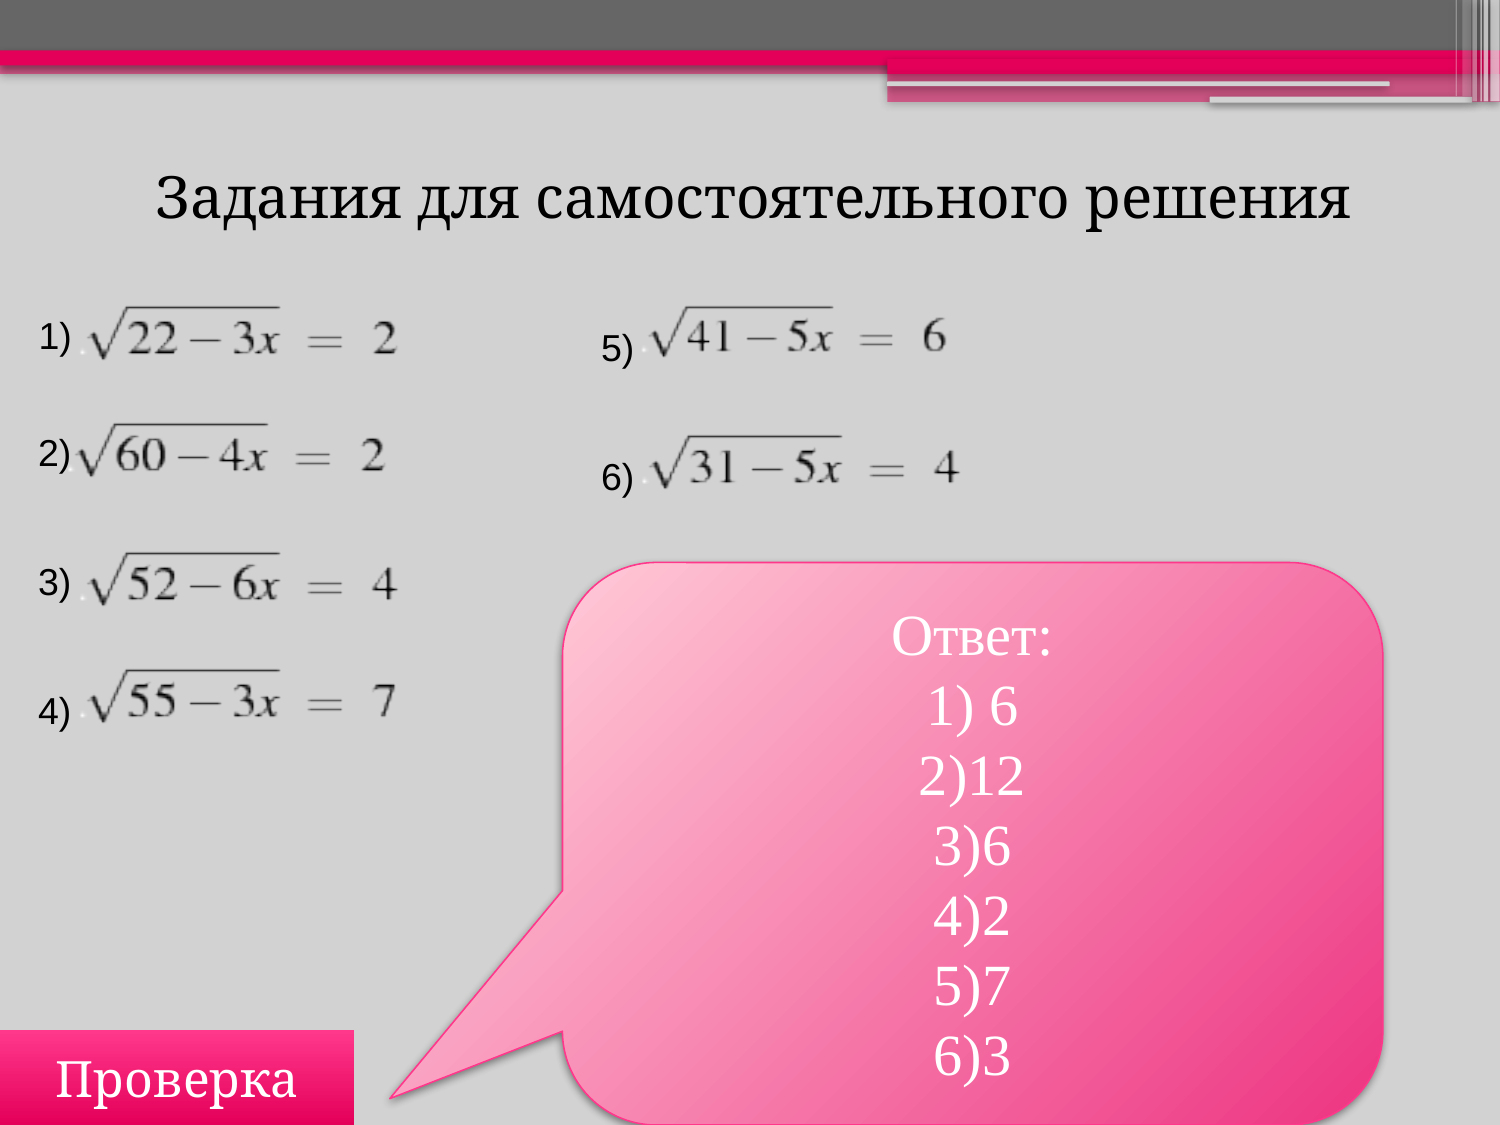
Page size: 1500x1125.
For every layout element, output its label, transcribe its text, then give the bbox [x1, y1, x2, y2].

text_box 1) [23, 304, 67, 365]
picture [632, 304, 950, 361]
picture [70, 667, 402, 727]
picture [70, 304, 402, 364]
text_box 5) [586, 316, 650, 377]
text_box 6) [586, 445, 650, 505]
picture [70, 550, 402, 610]
picture [632, 433, 965, 493]
text_box 3) [23, 550, 67, 611]
text_box Ответ: 1) 6 2)12 3)6 4)2 5)7 6)3 [389, 561, 1384, 1125]
text_box 2) [23, 421, 55, 482]
text_box 4) [23, 679, 94, 740]
text_box Задания для самостоятельного решения [140, 152, 1407, 238]
picture [58, 421, 390, 481]
text_box Проверка [0, 1030, 355, 1125]
